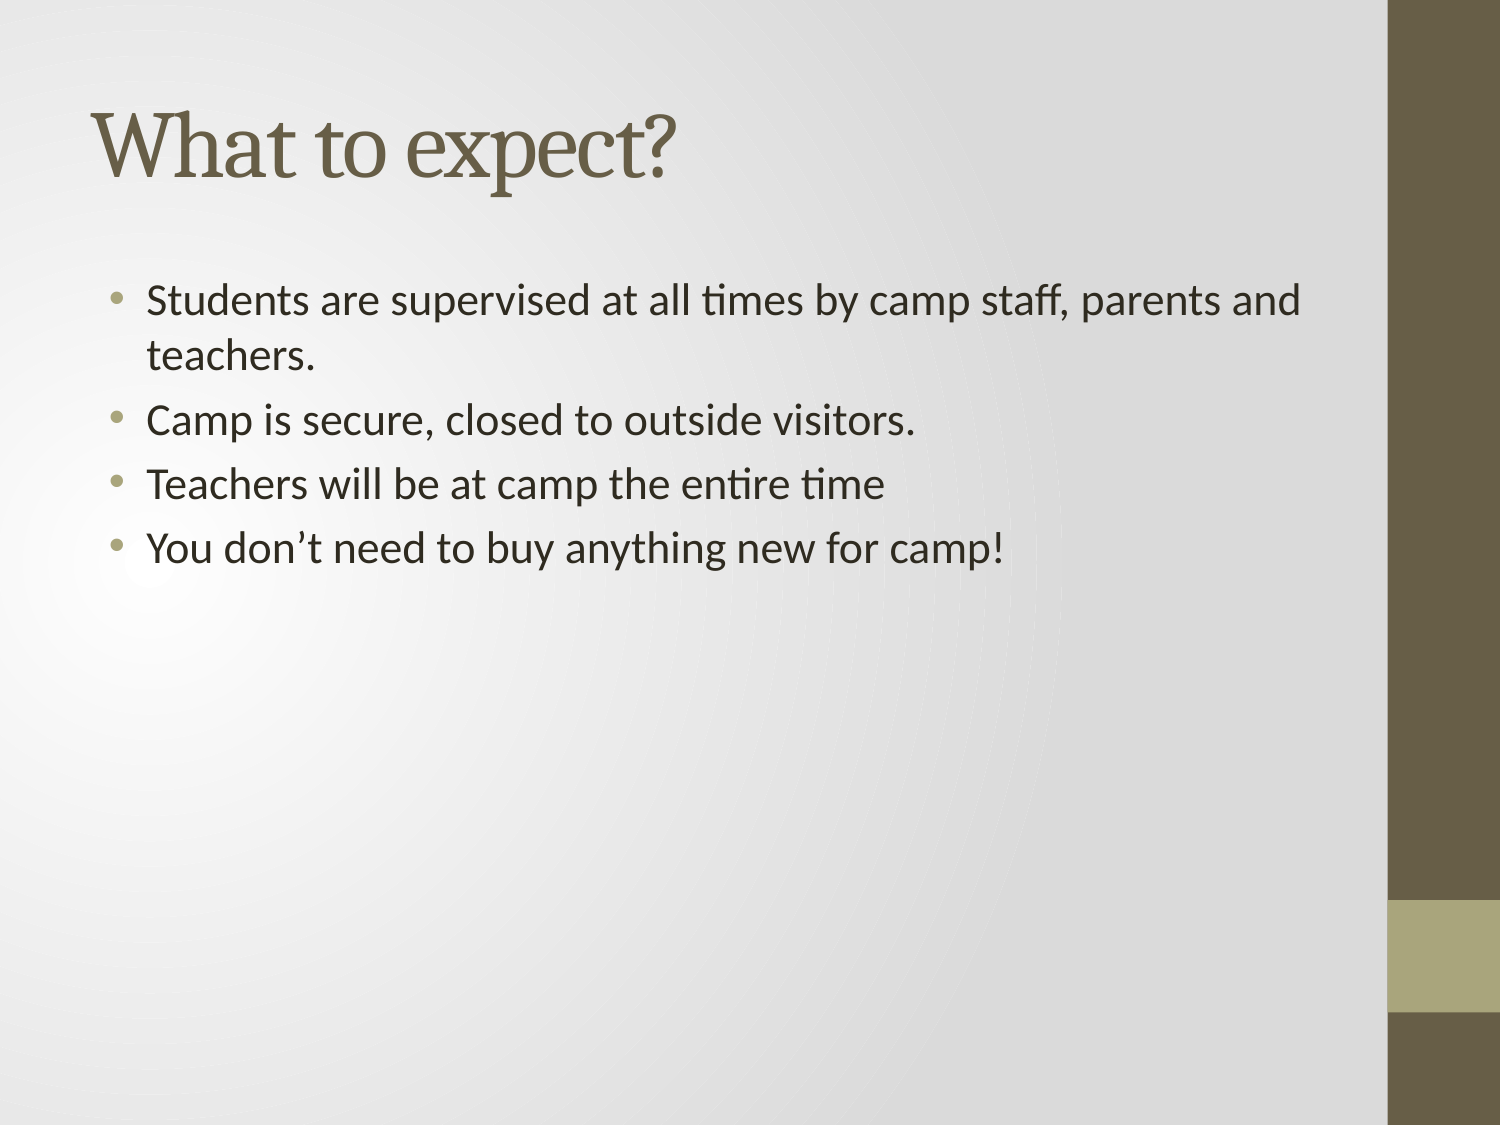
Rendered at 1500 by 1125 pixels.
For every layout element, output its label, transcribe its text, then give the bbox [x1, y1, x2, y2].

title What to expect? [75, 45, 1325, 233]
list Students are supervised at all times by camp staff, parents and teachers. Camp is secure, closed to outside visitors. Teachers will be at camp the entire time You don’t need to buy anything new for camp! [75, 262, 1325, 1050]
